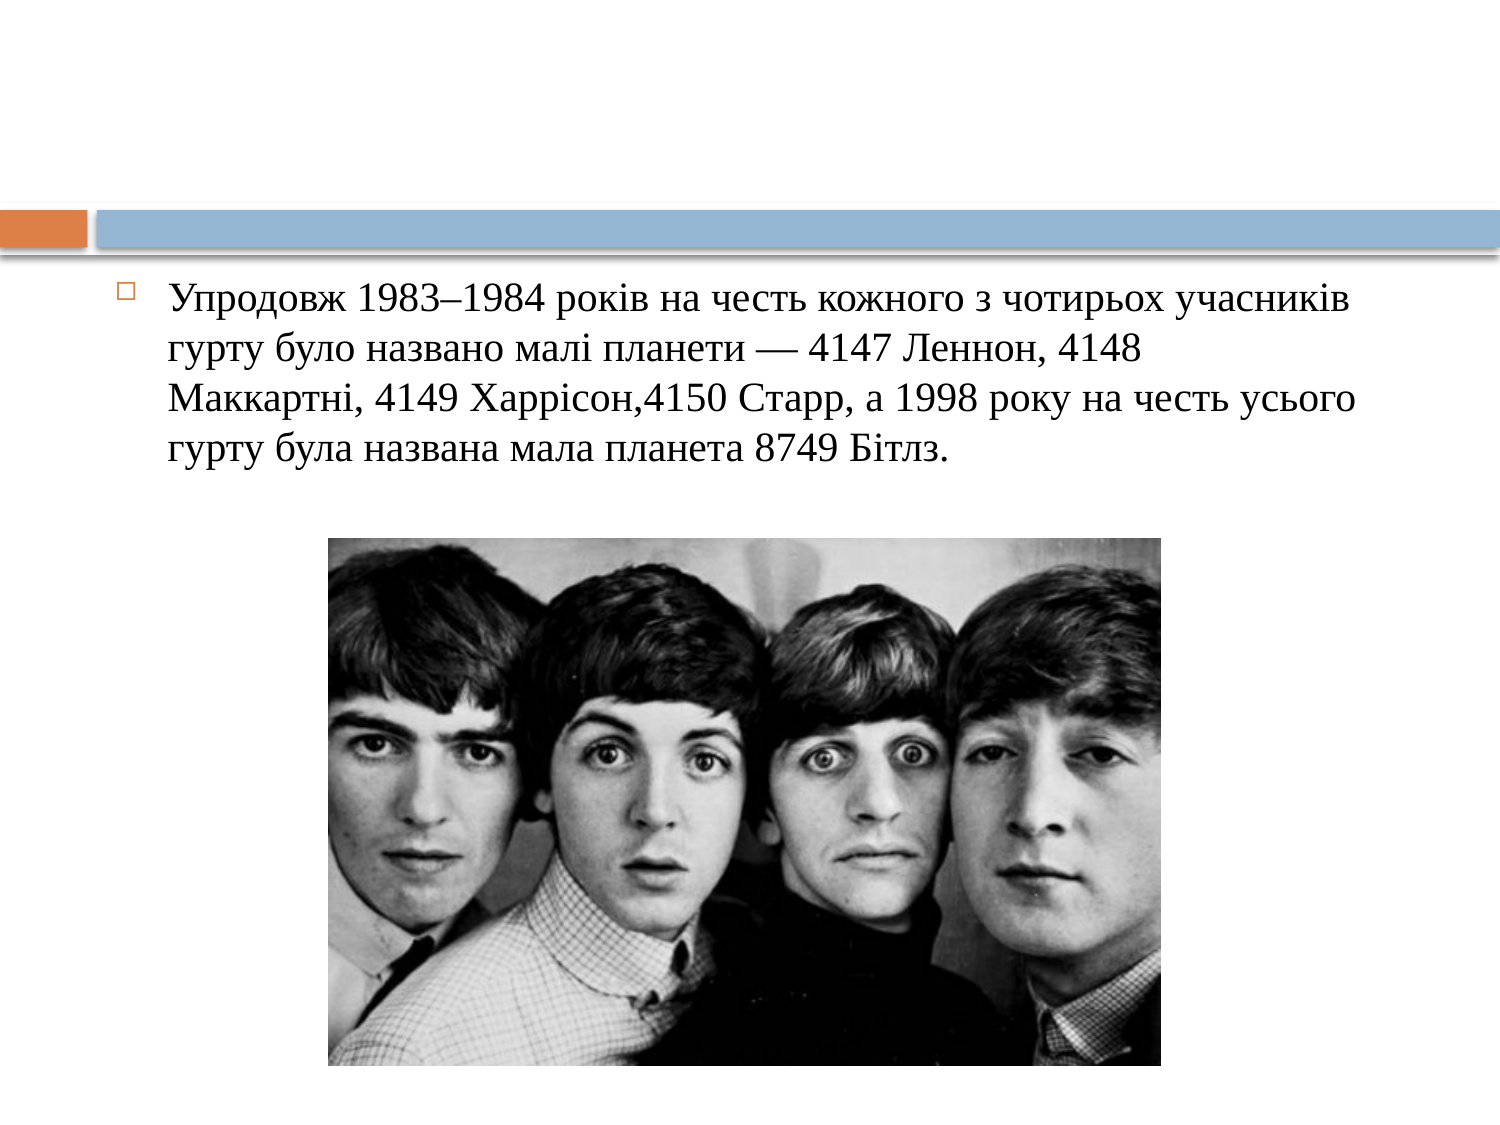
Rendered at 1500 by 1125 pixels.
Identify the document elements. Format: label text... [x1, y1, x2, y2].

picture [327, 538, 1162, 1066]
list Упродовж 1983–1984 років на честь кожного з чотирьох учасників гурту було названо малі планети — 4147 Леннон, 4148 Маккартні, 4149 Харрісон,4150 Старр, а 1998 року на честь усього гурту була названа мала планета 8749 Бітлз. [100, 262, 1438, 1000]
